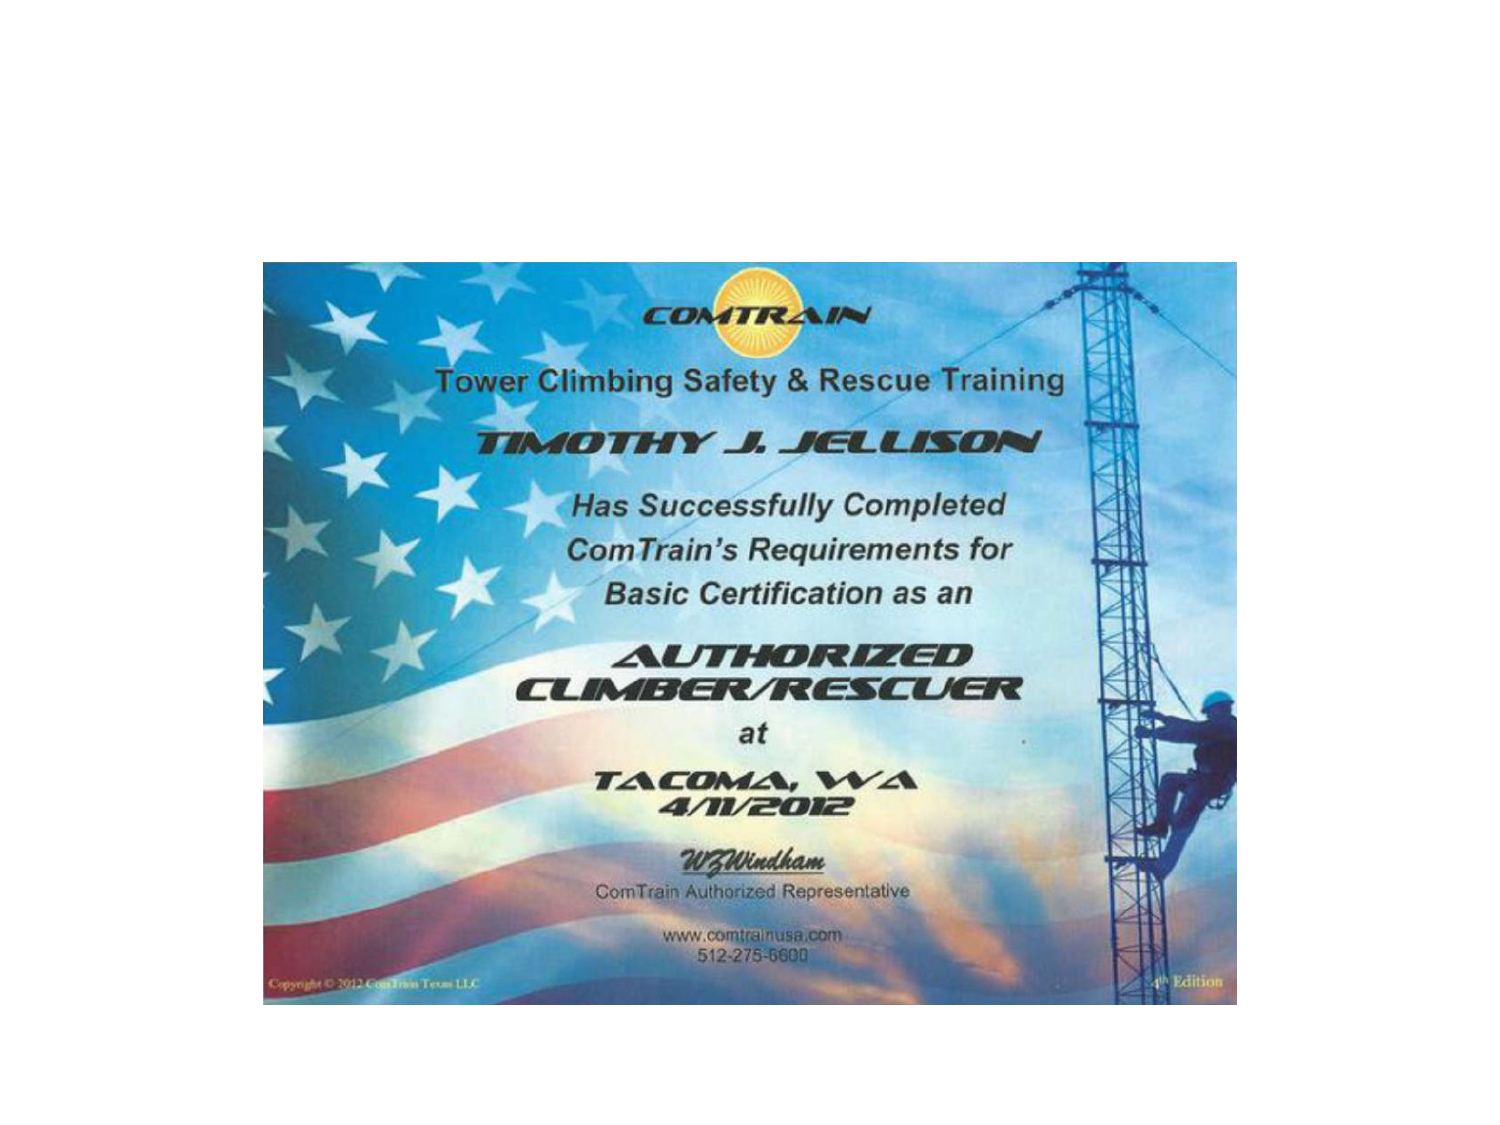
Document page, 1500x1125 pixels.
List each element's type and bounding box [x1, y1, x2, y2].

list [263, 262, 1237, 1006]
